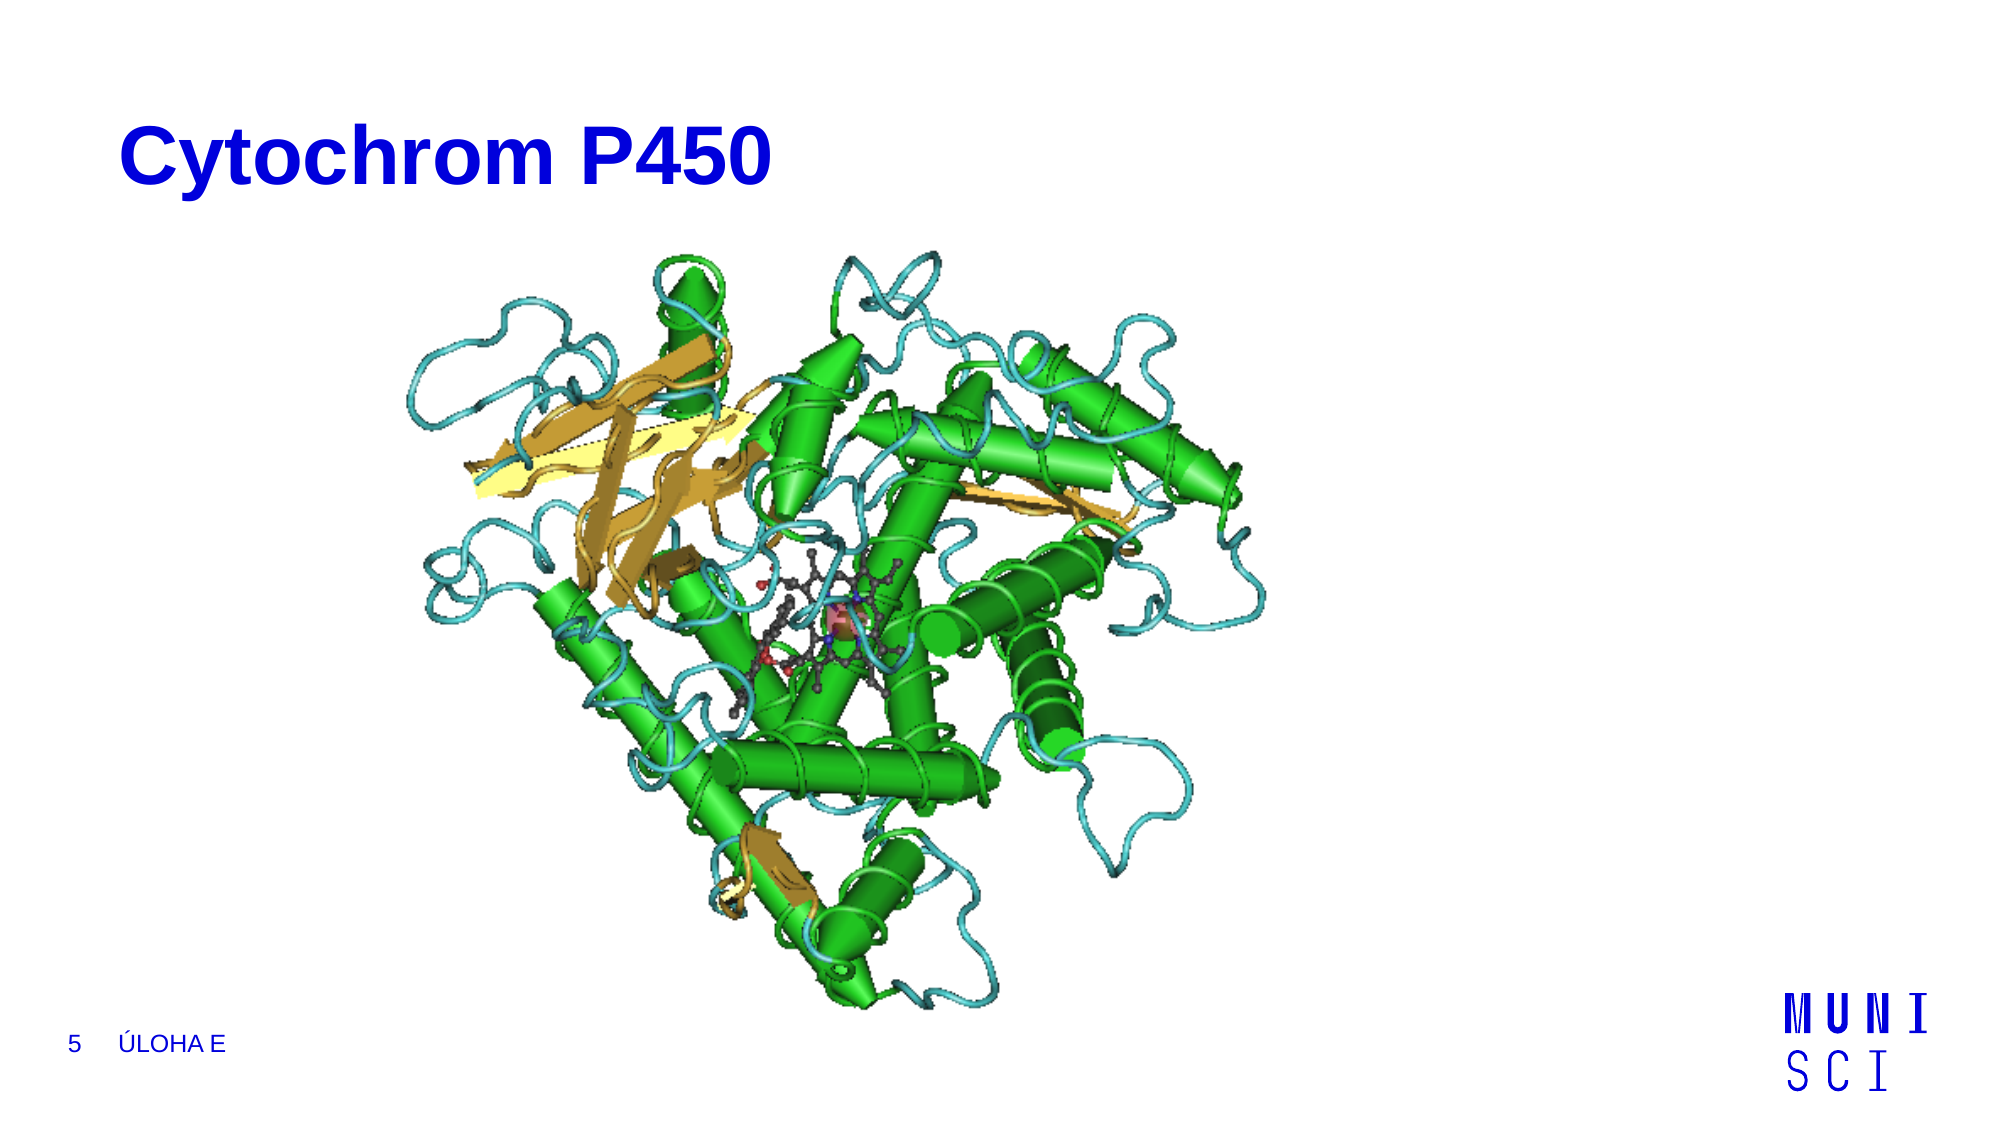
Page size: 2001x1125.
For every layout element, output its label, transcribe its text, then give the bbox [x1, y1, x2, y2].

title Cytochrom P450 [118, 118, 1883, 193]
picture [172, 236, 1508, 1022]
footer Úloha E [118, 1021, 1418, 1063]
slide_number 5 [67, 1021, 110, 1063]
